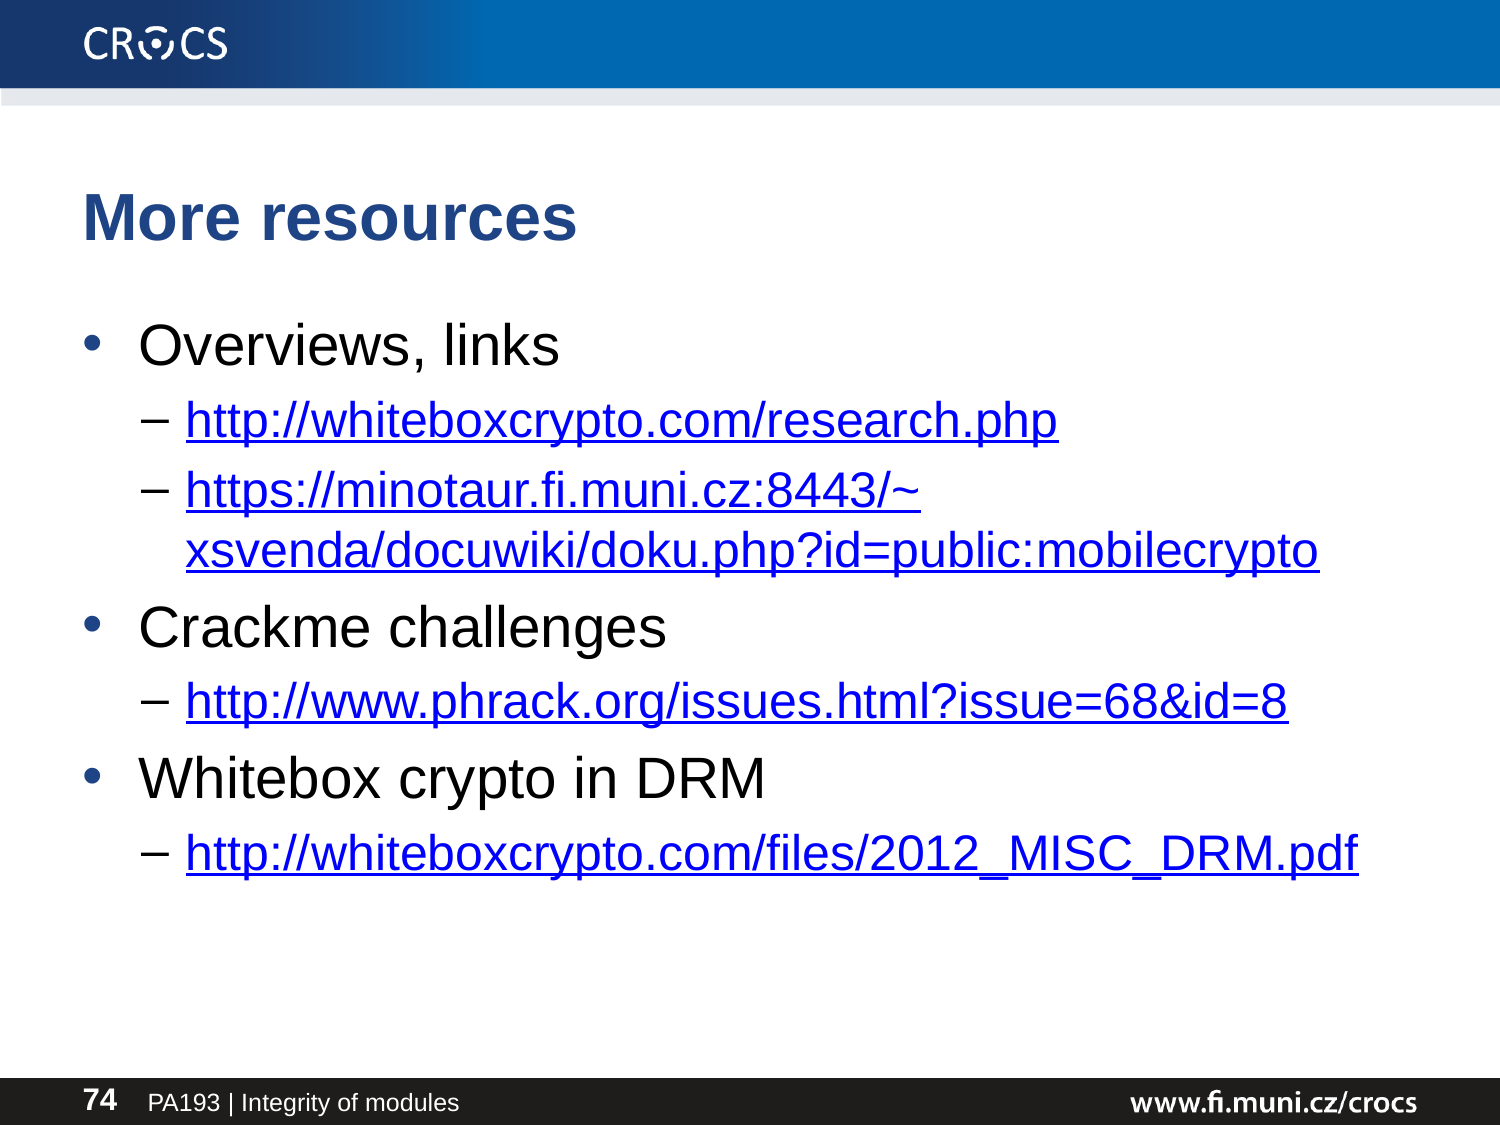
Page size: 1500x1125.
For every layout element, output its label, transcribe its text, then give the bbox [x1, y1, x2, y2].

footer PA193 | Integrity of modules [147, 1078, 623, 1125]
list Overviews, links http://whiteboxcrypto.com/research.php https://minotaur.fi.muni.cz:8443/~xsvenda/docuwiki/doku.php?id=public:mobilecrypto Crackme challenges http://www.phrack.org/issues.html?issue=68&id=8 Whitebox crypto in DRM http://whiteboxcrypto.com/files/2012_MISC_DRM.pdf [82, 306, 1433, 988]
title More resources [82, 148, 1433, 280]
slide_number 74 [82, 1078, 147, 1125]
picture [0, 0, 1500, 1125]
